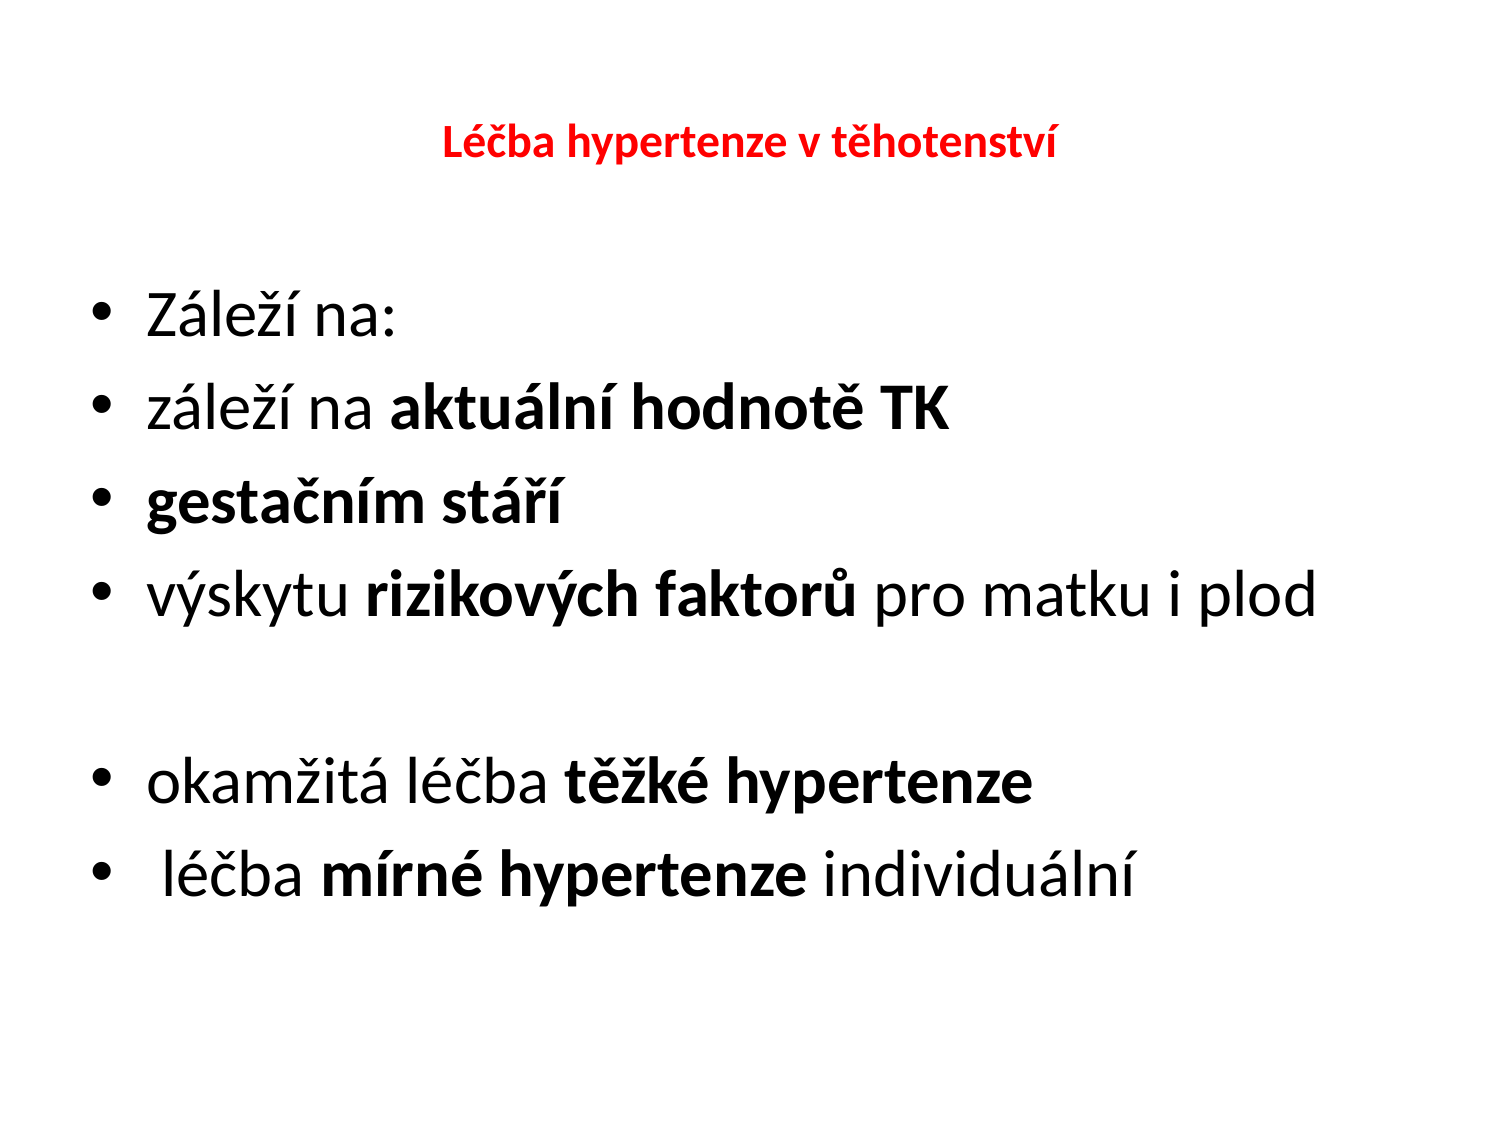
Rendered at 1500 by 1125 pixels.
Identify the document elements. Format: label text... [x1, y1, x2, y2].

title Léčba hypertenze v těhotenství [75, 45, 1425, 233]
list Záleží na: záleží na aktuální hodnotě TK gestačním stáří výskytu rizikových faktorů pro matku i plod okamžitá léčba těžké hypertenze léčba mírné hypertenze individuální [75, 262, 1425, 1005]
